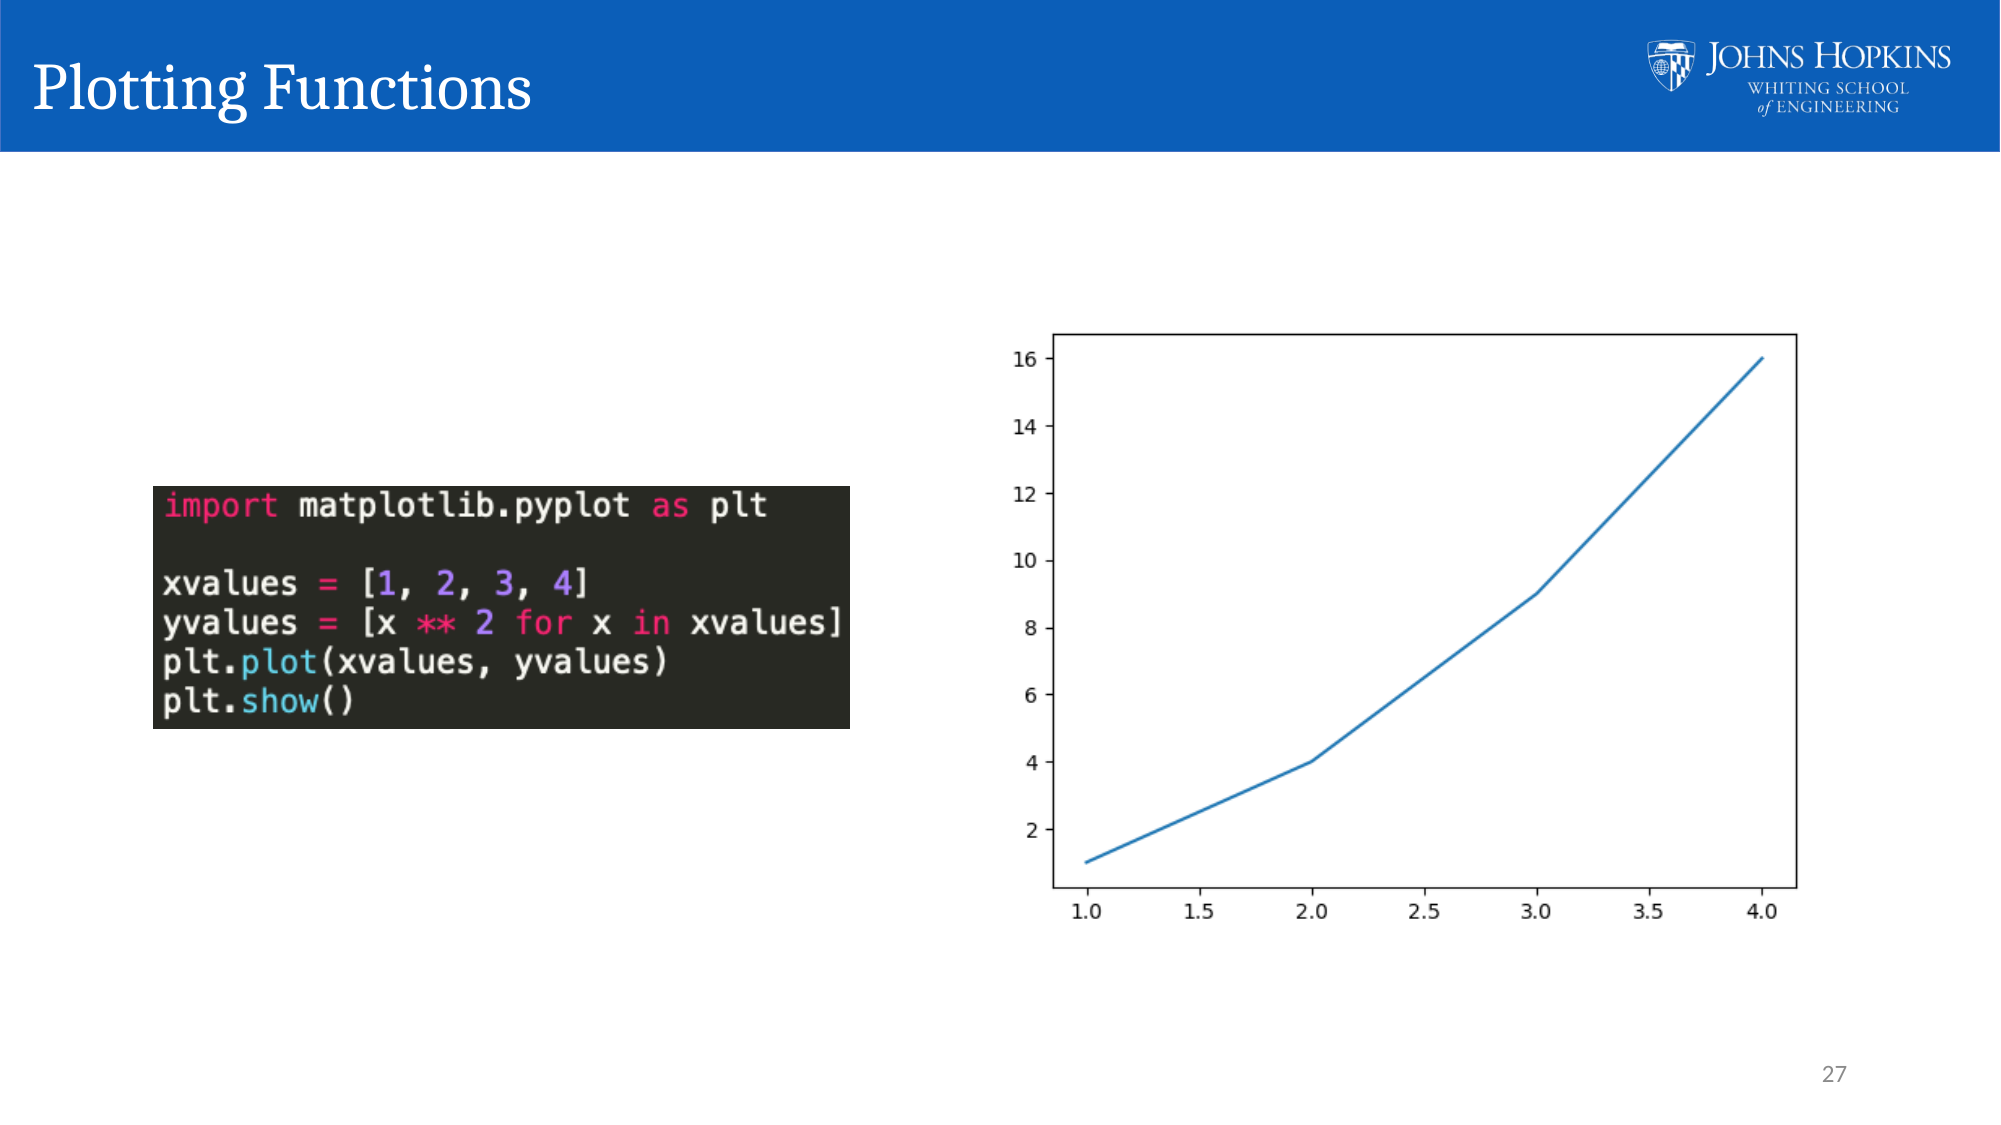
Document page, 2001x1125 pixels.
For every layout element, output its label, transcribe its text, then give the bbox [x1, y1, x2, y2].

slide_number 27 [1412, 1042, 1863, 1103]
picture [153, 486, 850, 729]
title Plotting Functions [17, 27, 1631, 149]
picture [933, 247, 1892, 967]
